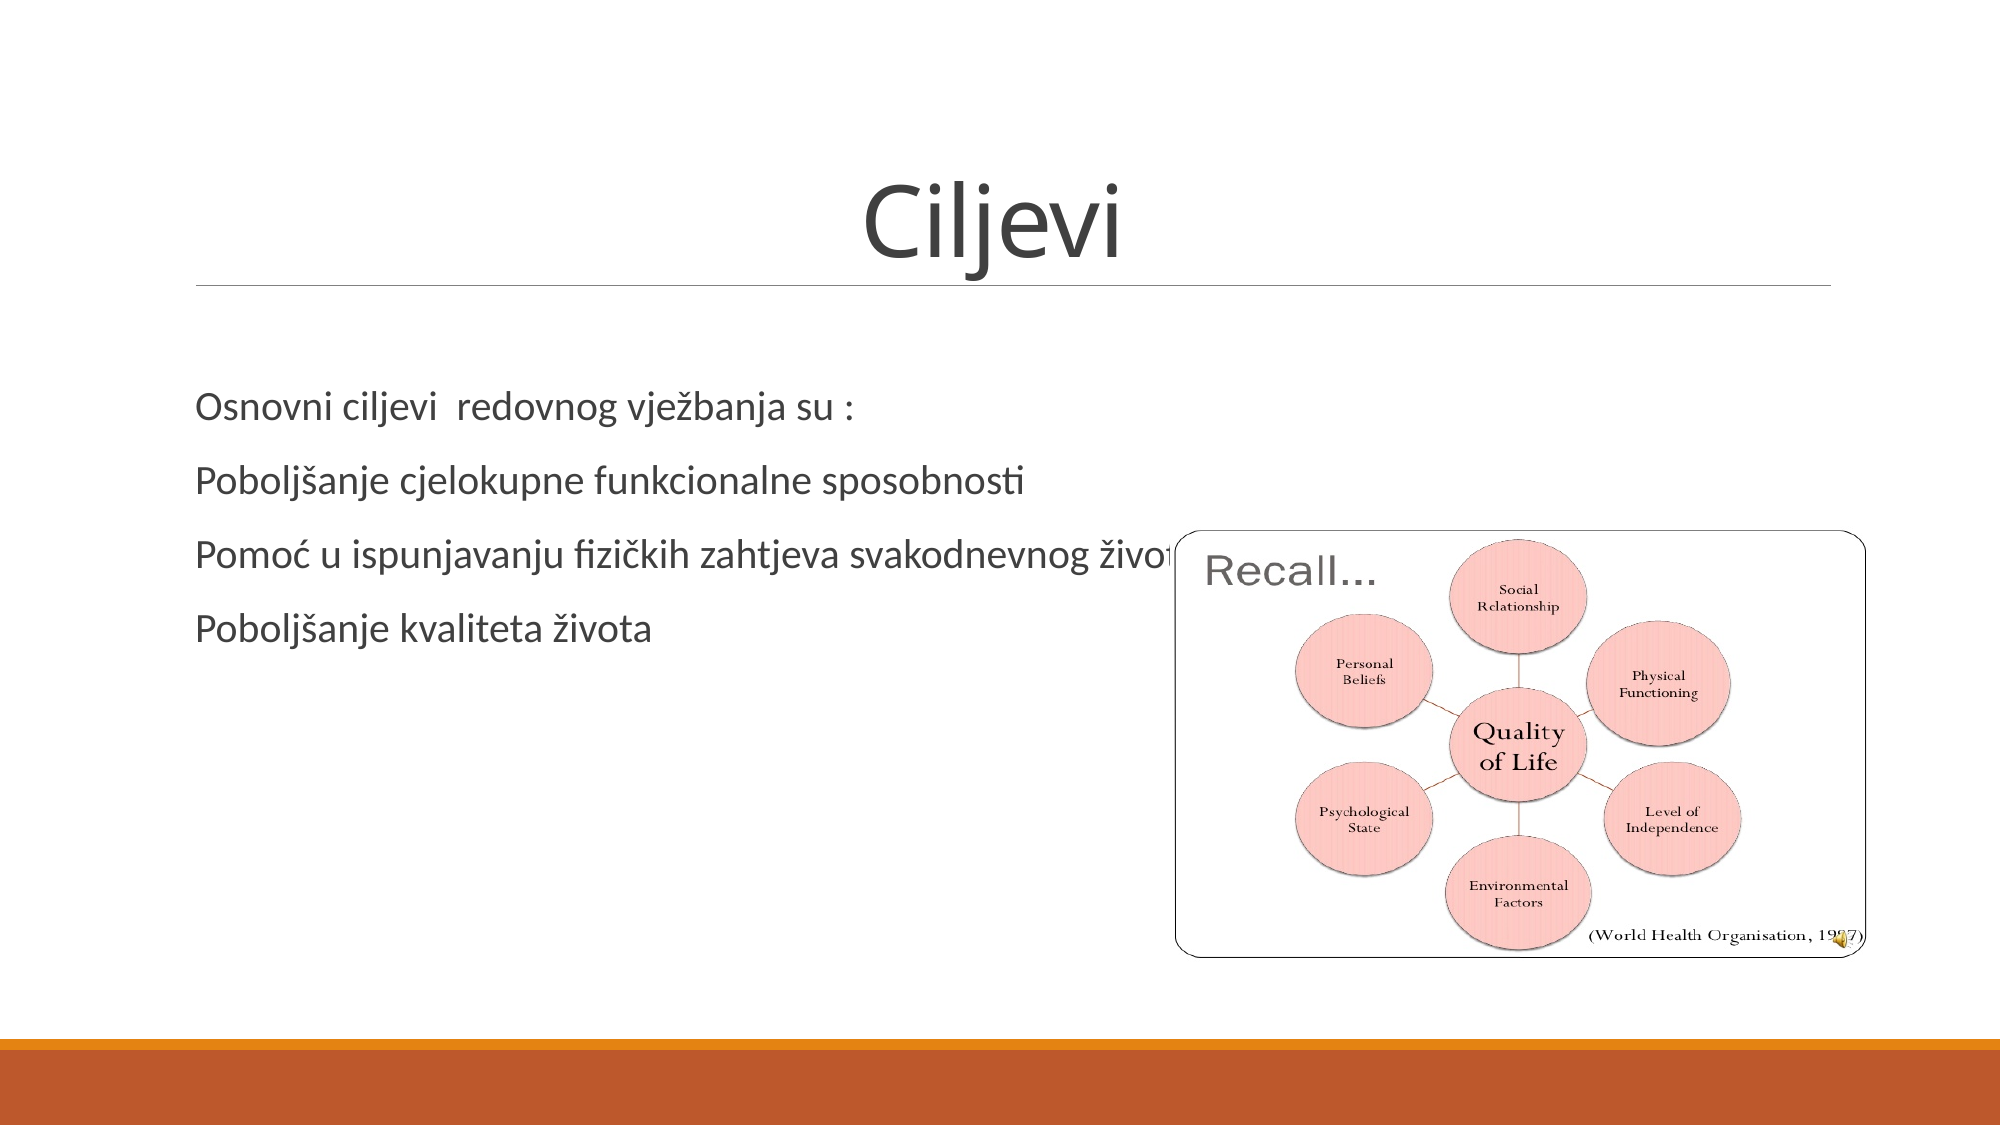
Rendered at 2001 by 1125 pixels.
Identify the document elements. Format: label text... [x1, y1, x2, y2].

list Osnovni ciljevi redovnog vježbanja su : Poboljšanje cjelokupne funkcionalne sposobnosti Pomoć u ispunjavanju fizičkih zahtjeva svakodnevnog života Poboljšanje kvaliteta života [180, 302, 1830, 963]
picture [1170, 526, 1870, 964]
title Ciljevi [180, 47, 1830, 285]
